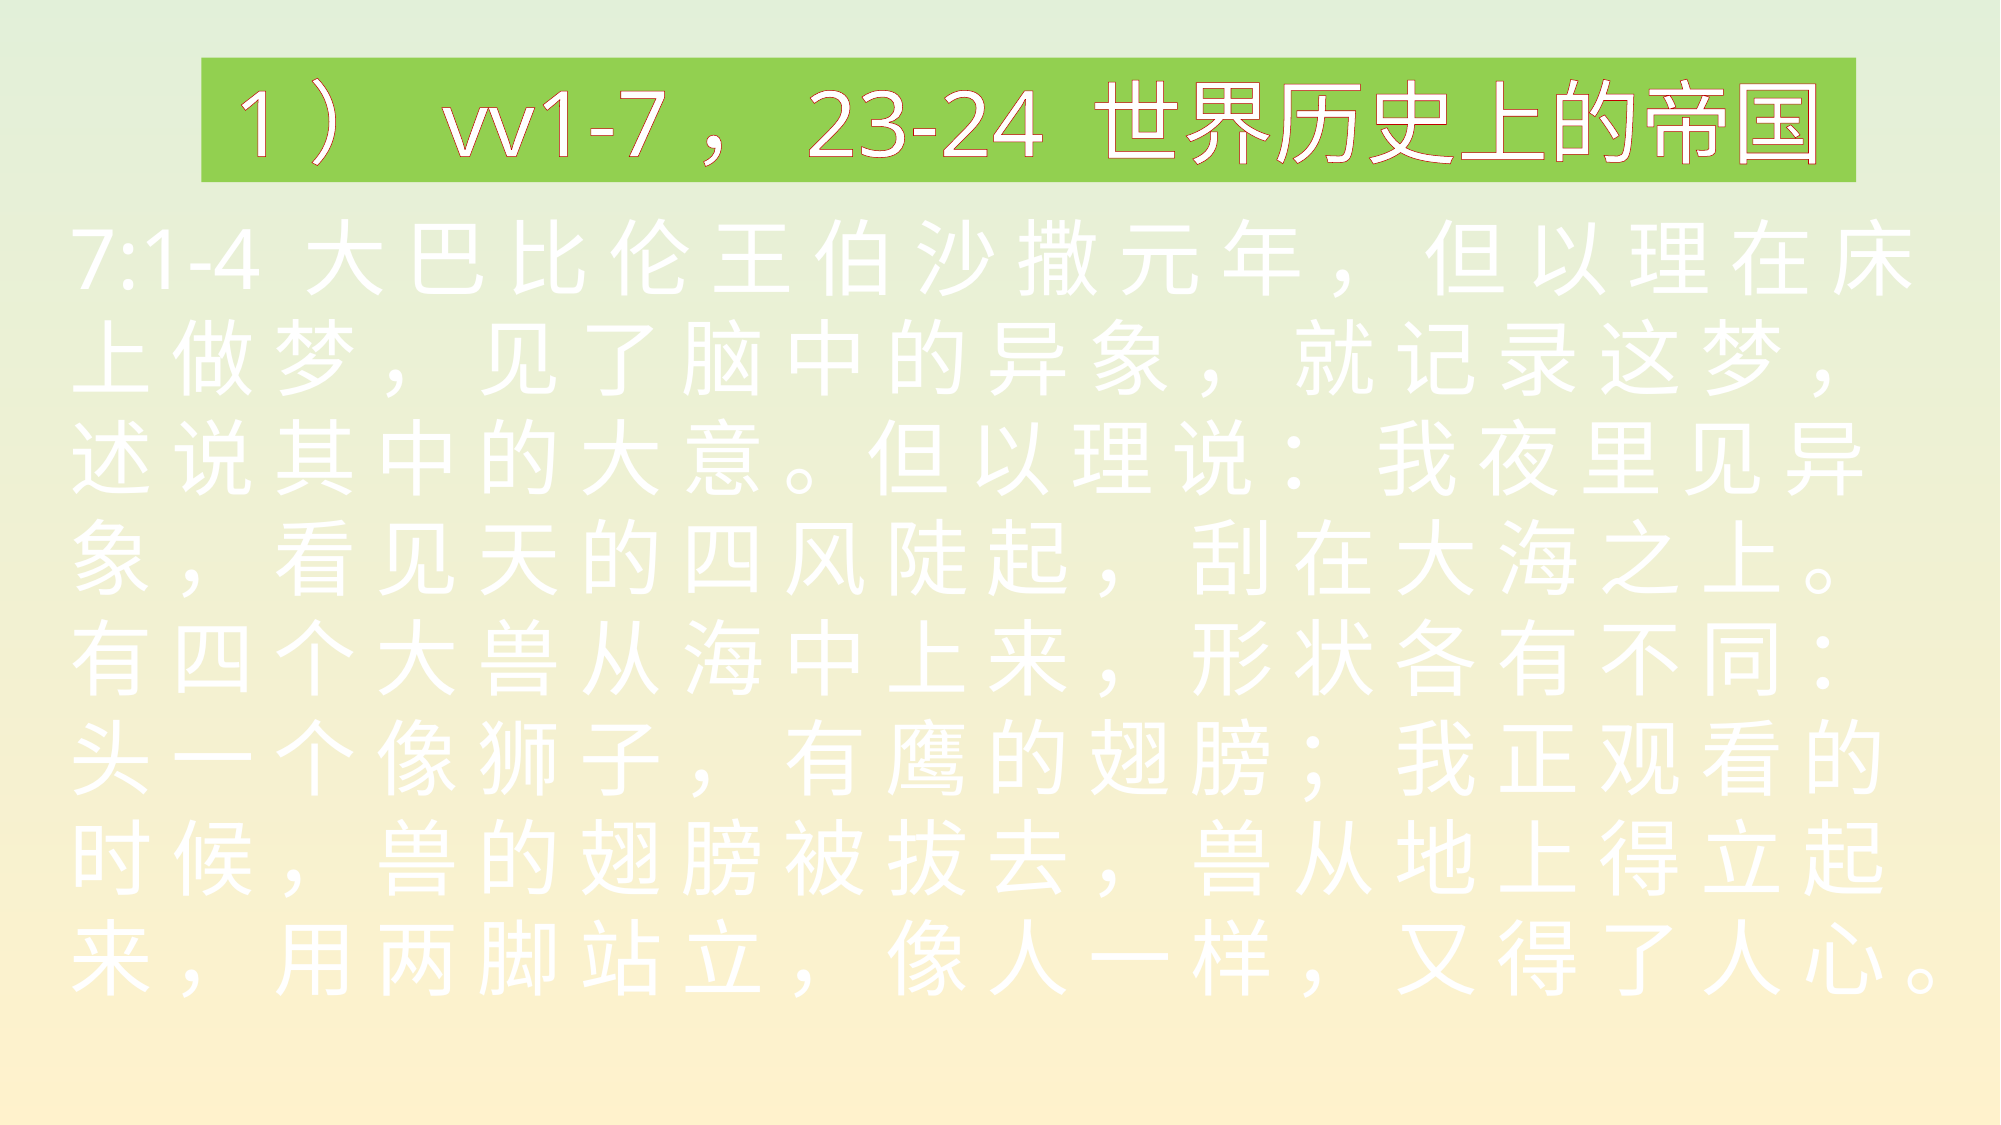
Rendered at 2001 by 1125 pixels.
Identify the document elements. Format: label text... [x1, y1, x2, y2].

text_box 1） vv1-7，23-24 世界历史上的帝国 [201, 57, 1857, 183]
text_box 7:1-4 大 巴 比 伦 王 伯 沙 撒 元 年 ， 但 以 理 在 床 上 做 梦 ， 见 了 脑 中 的 异 象 ， 就 记 录 这 梦 ， 述 说 其 中 的 大 意 。但 以 理 说 ： 我 夜 里 见 异 象 ， 看 见 天 的 四 风 陡 起 ， 刮 在 大 海 之 上 。有 四 个 大 兽 从 海 中 上 来 ， 形 状 各 有 不 同 ：头 一 个 像 狮 子 ， 有 鹰 的 翅 膀 ； 我 正 观 看 的 时 候 ， 兽 的 翅 膀 被 拔 去 ， 兽 从 地 上 得 立 起 来 ， 用 两 脚 站 立 ， 像 人 一 样 ， 又 得 了 人 心 。 [55, 198, 1943, 1014]
